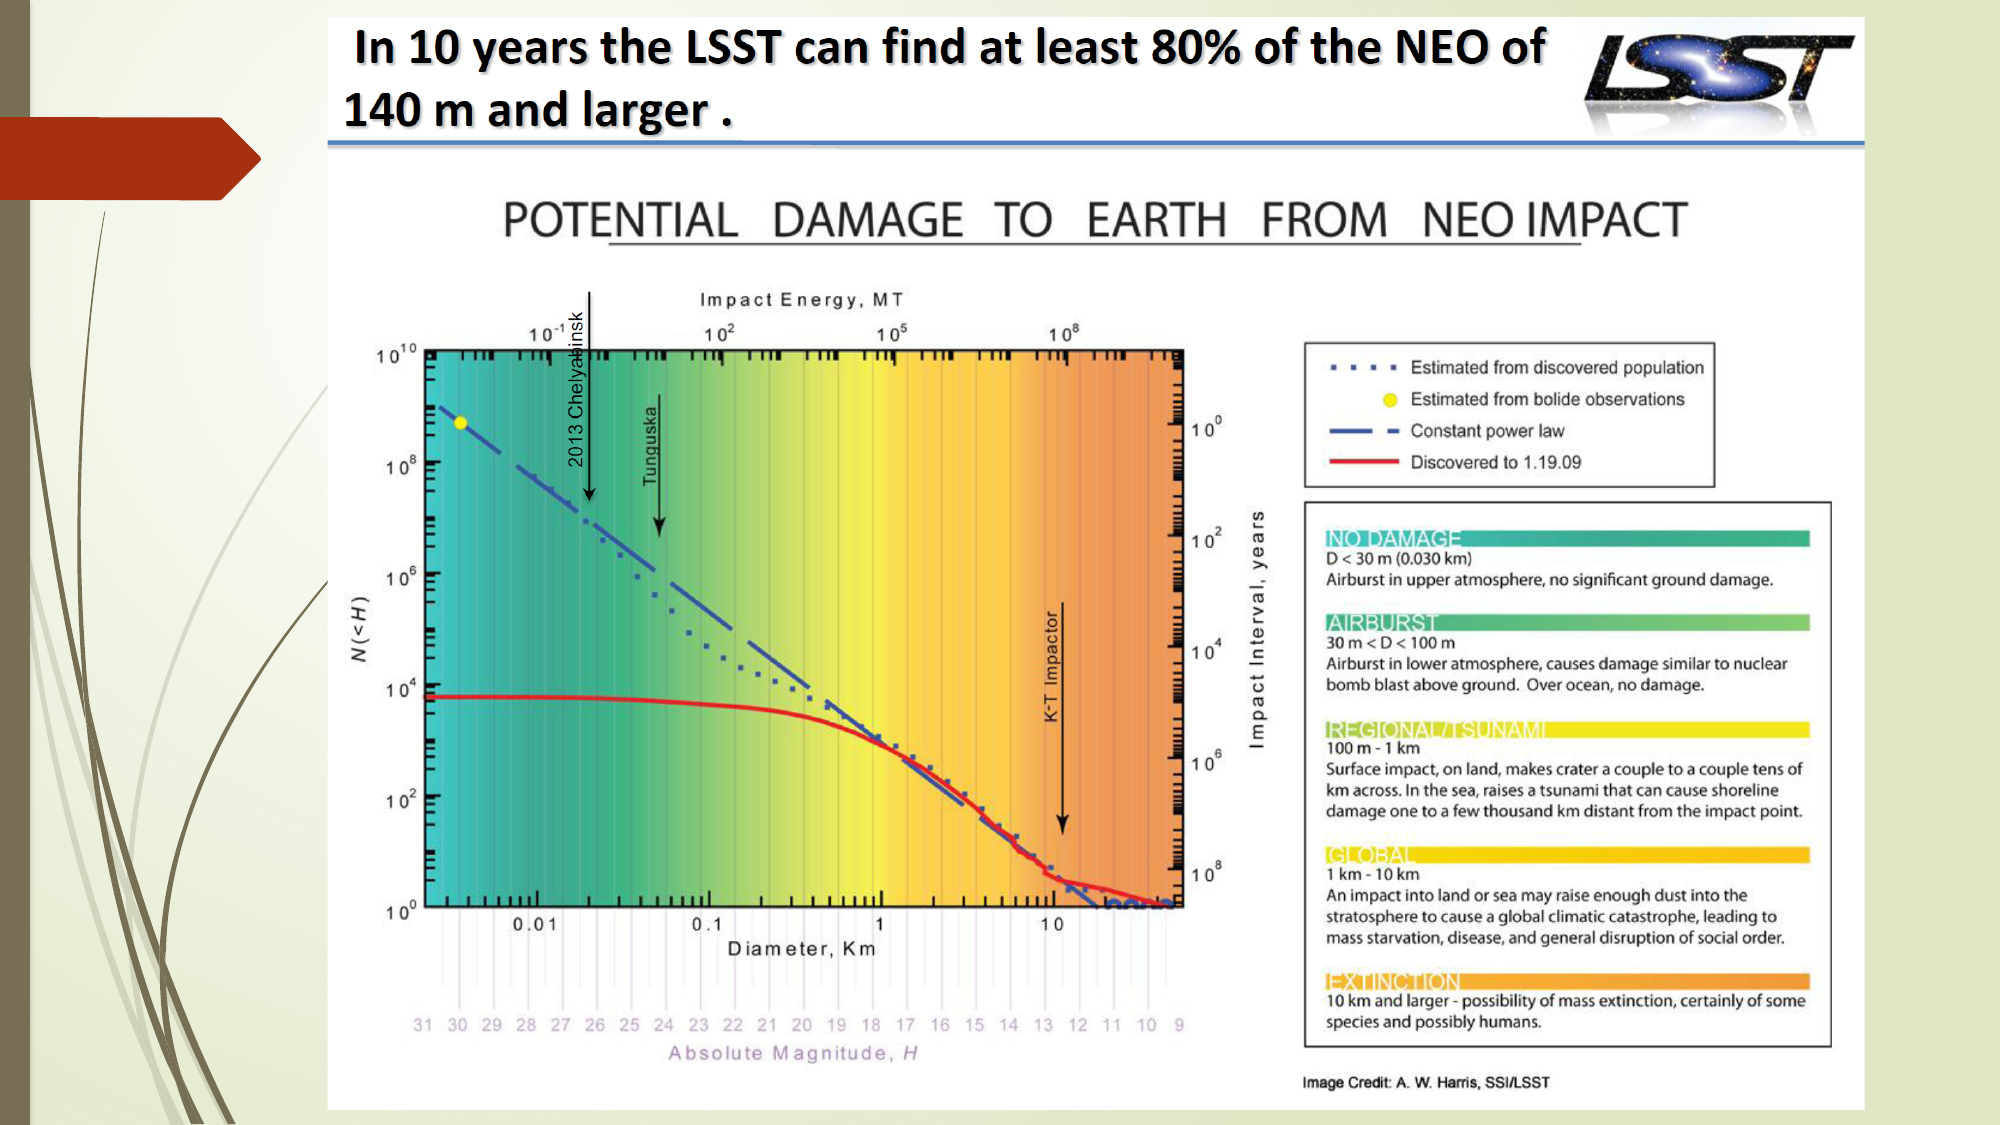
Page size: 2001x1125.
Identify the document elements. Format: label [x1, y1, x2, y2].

picture [327, 17, 1865, 1110]
